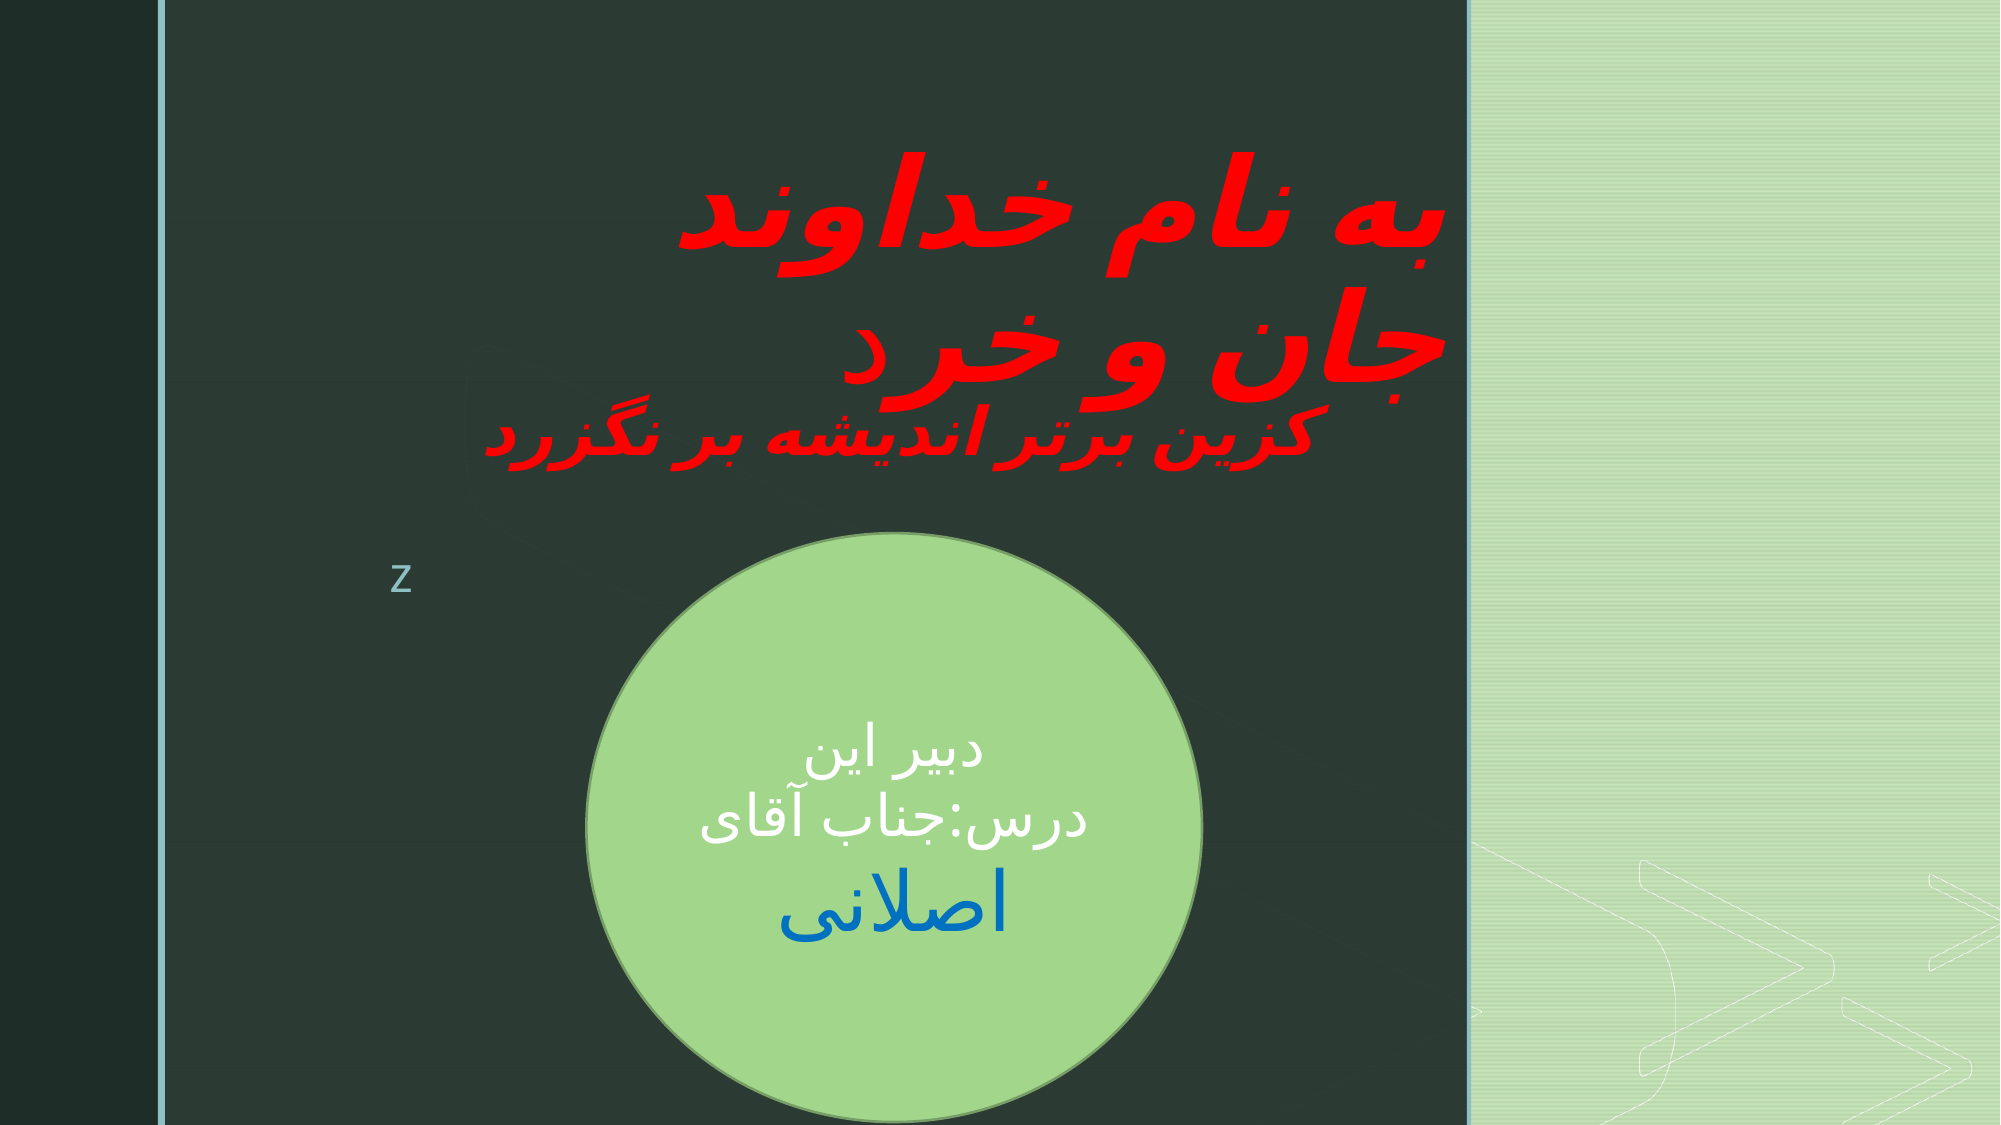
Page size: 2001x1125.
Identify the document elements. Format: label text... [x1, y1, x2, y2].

subtitle کزین برتر اندیشه بر نگزرد [454, 372, 1334, 479]
title به نام خداوند جان و خرد [428, 131, 1462, 935]
text_box دبیر این درس:جناب آقای اصلانی [585, 531, 1204, 1124]
picture [1472, 0, 2000, 1125]
